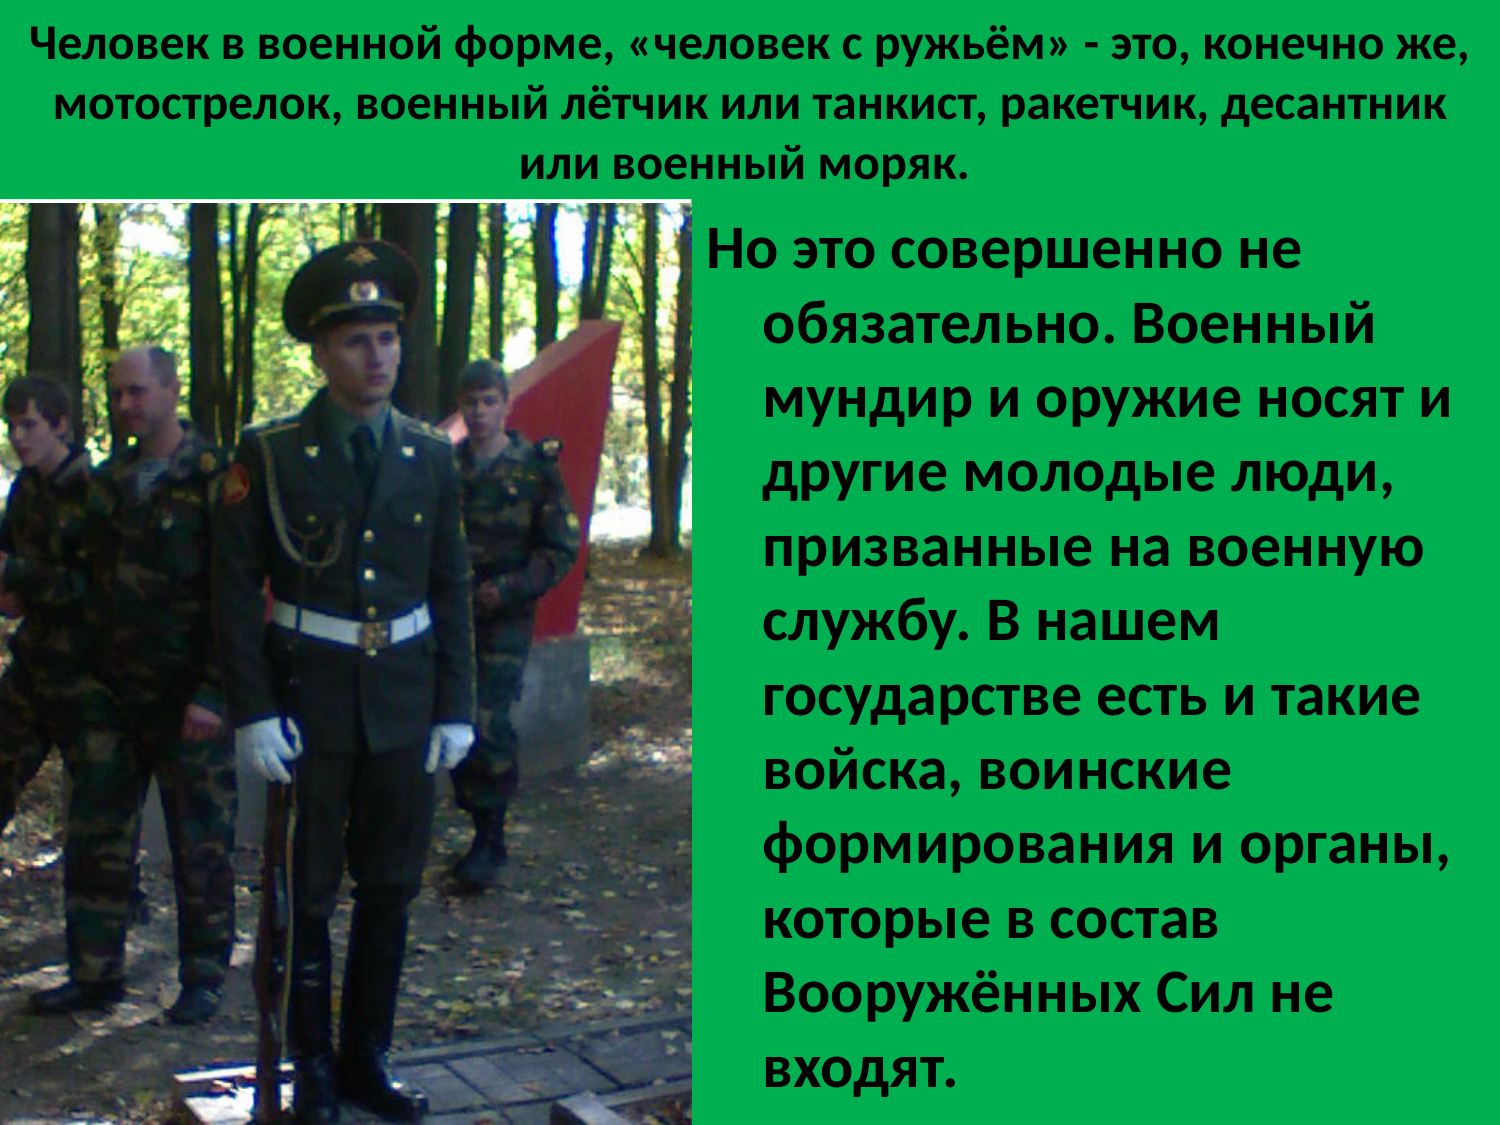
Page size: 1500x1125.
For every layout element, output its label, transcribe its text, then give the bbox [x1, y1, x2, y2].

title Человек в военной форме, «человек с ружьём» - это, конечно же, мотострелок, военный лётчик или танкист, ракетчик, десантник или военный моряк. [0, 0, 1500, 200]
list Но это совершенно не обязательно. Военный мундир и оружие носят и другие молодые люди, призванные на военную службу. В нашем государстве есть и такие войска, воинские формирования и органы, которые в состав Вооружённых Сил не входят. [691, 199, 1500, 1125]
picture [0, 202, 692, 1125]
